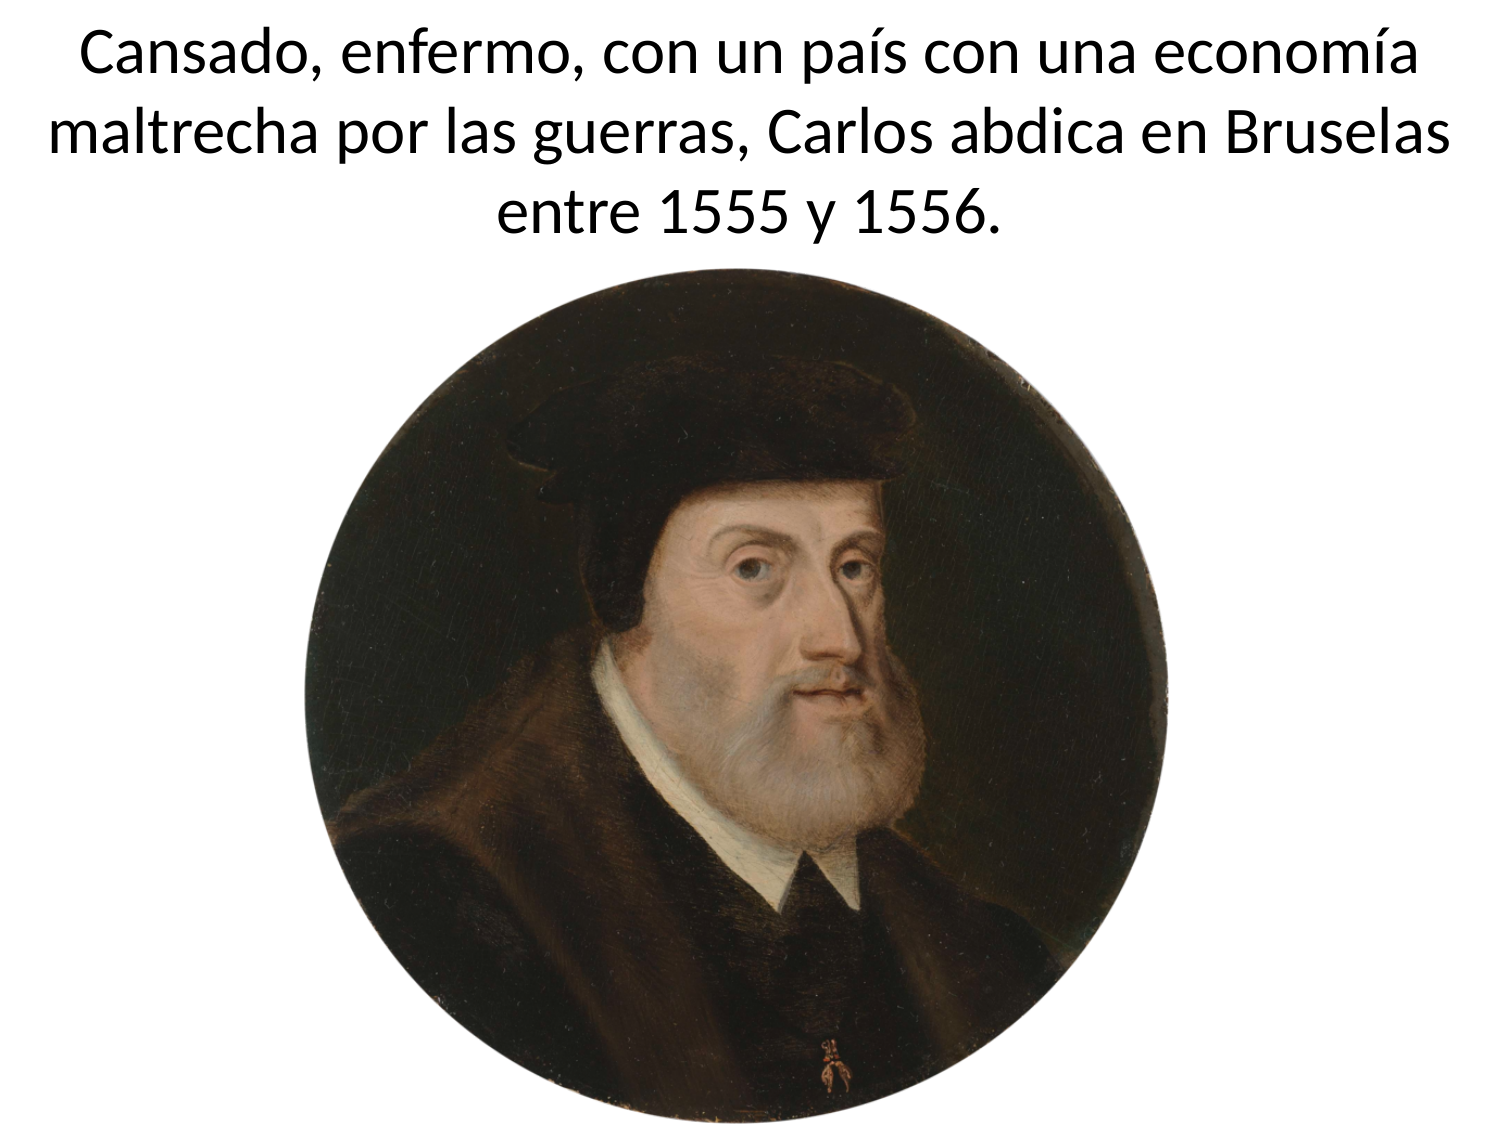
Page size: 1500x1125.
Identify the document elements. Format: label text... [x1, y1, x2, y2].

text_box Cansado, enfermo, con un país con una economía maltrecha por las guerras, Carlos abdica en Bruselas entre 1555 y 1556. [0, 0, 1500, 255]
picture [300, 266, 1170, 1125]
